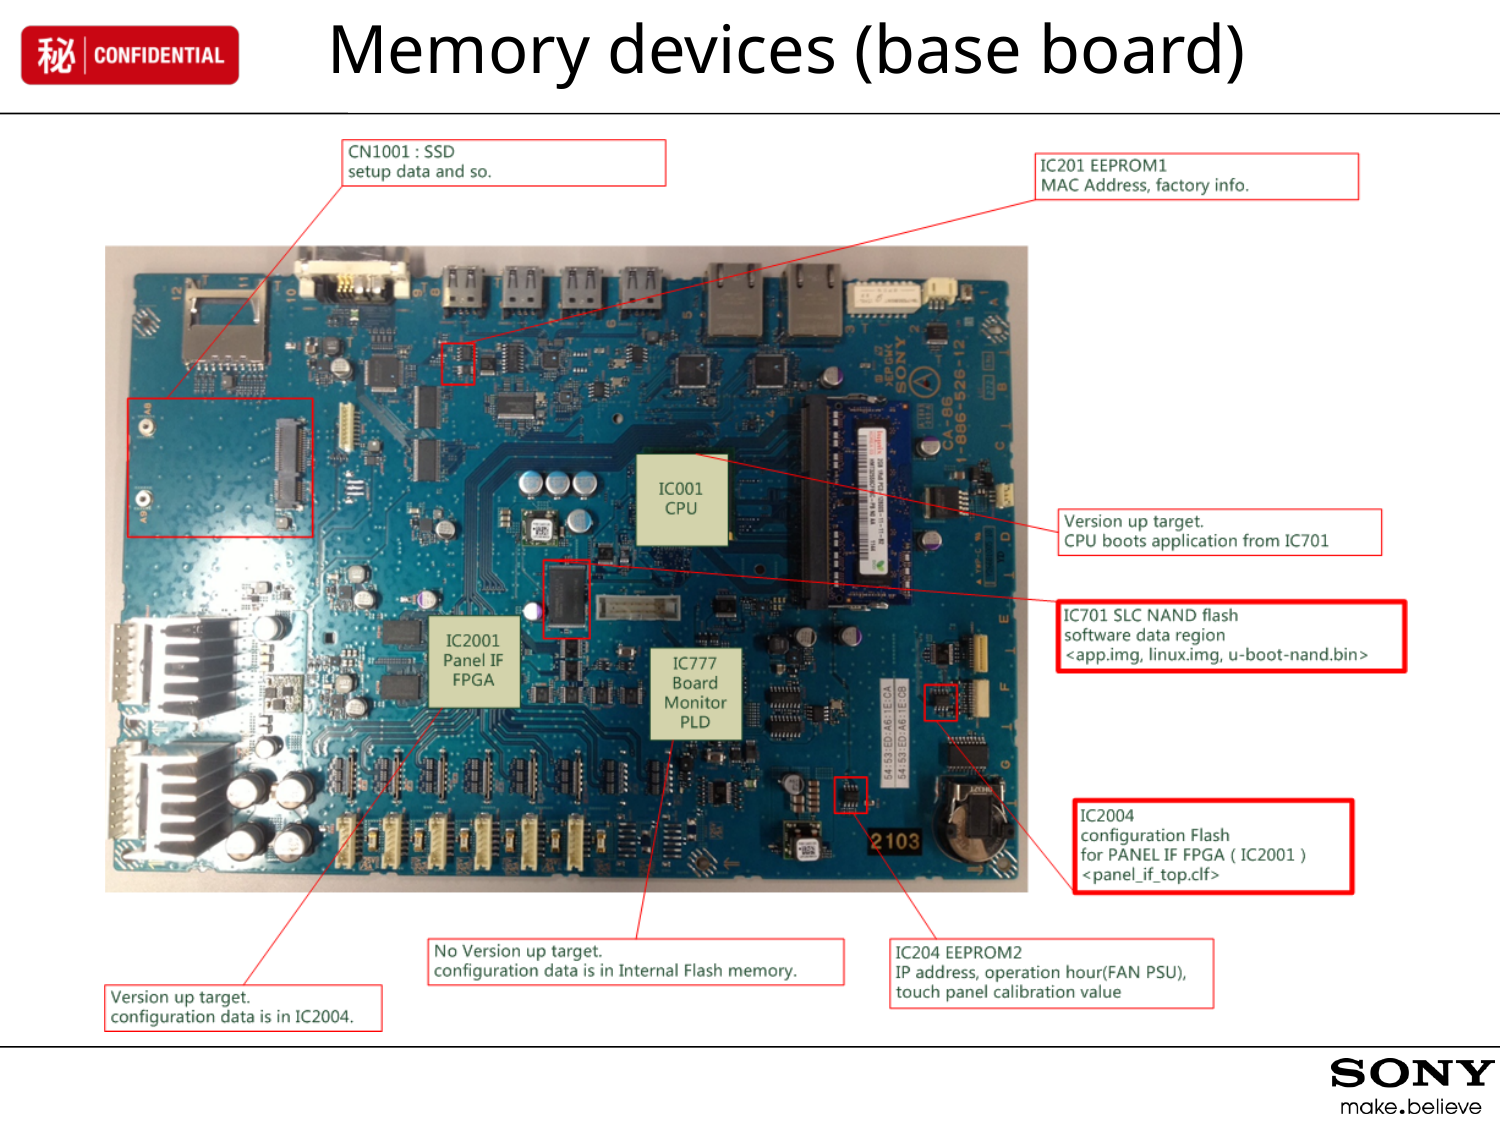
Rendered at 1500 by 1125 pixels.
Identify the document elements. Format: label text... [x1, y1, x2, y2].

picture [1331, 1058, 1495, 1114]
picture [17, 21, 112, 90]
picture [104, 138, 1409, 1032]
text_box Memory devices (base board) [112, 0, 1463, 114]
